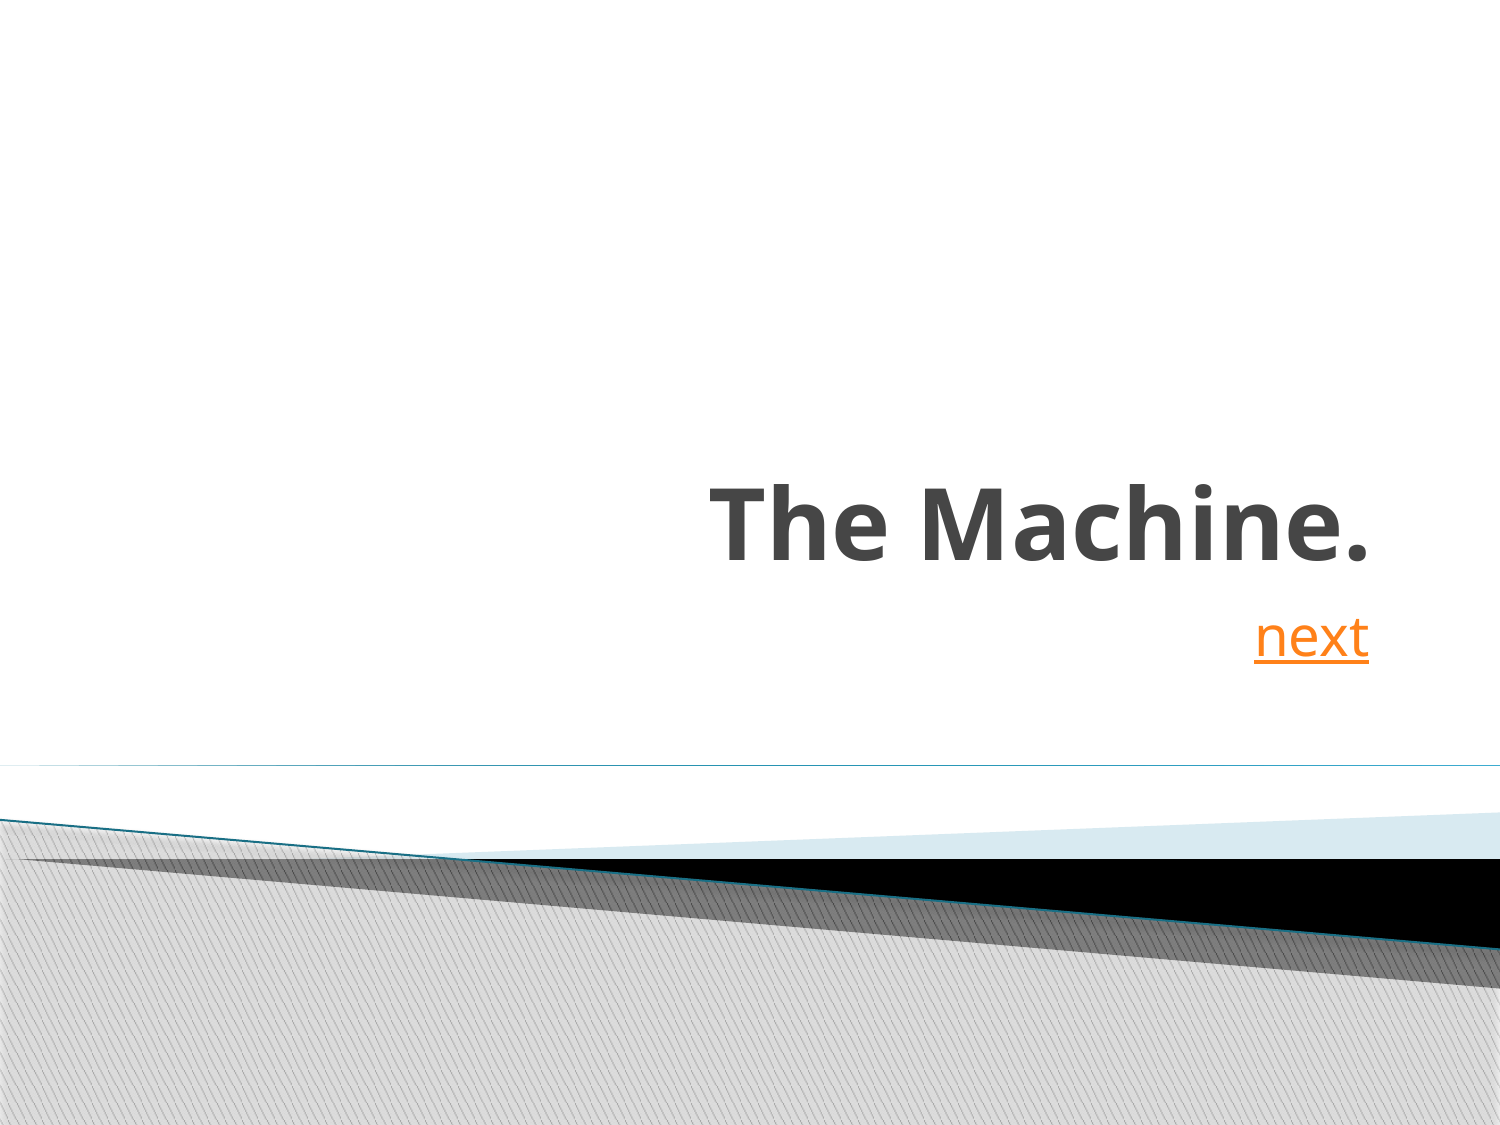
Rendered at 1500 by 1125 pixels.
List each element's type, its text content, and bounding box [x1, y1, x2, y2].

subtitle next [112, 592, 1388, 790]
picture [5, 859, 1500, 989]
title The Machine. [112, 287, 1388, 588]
